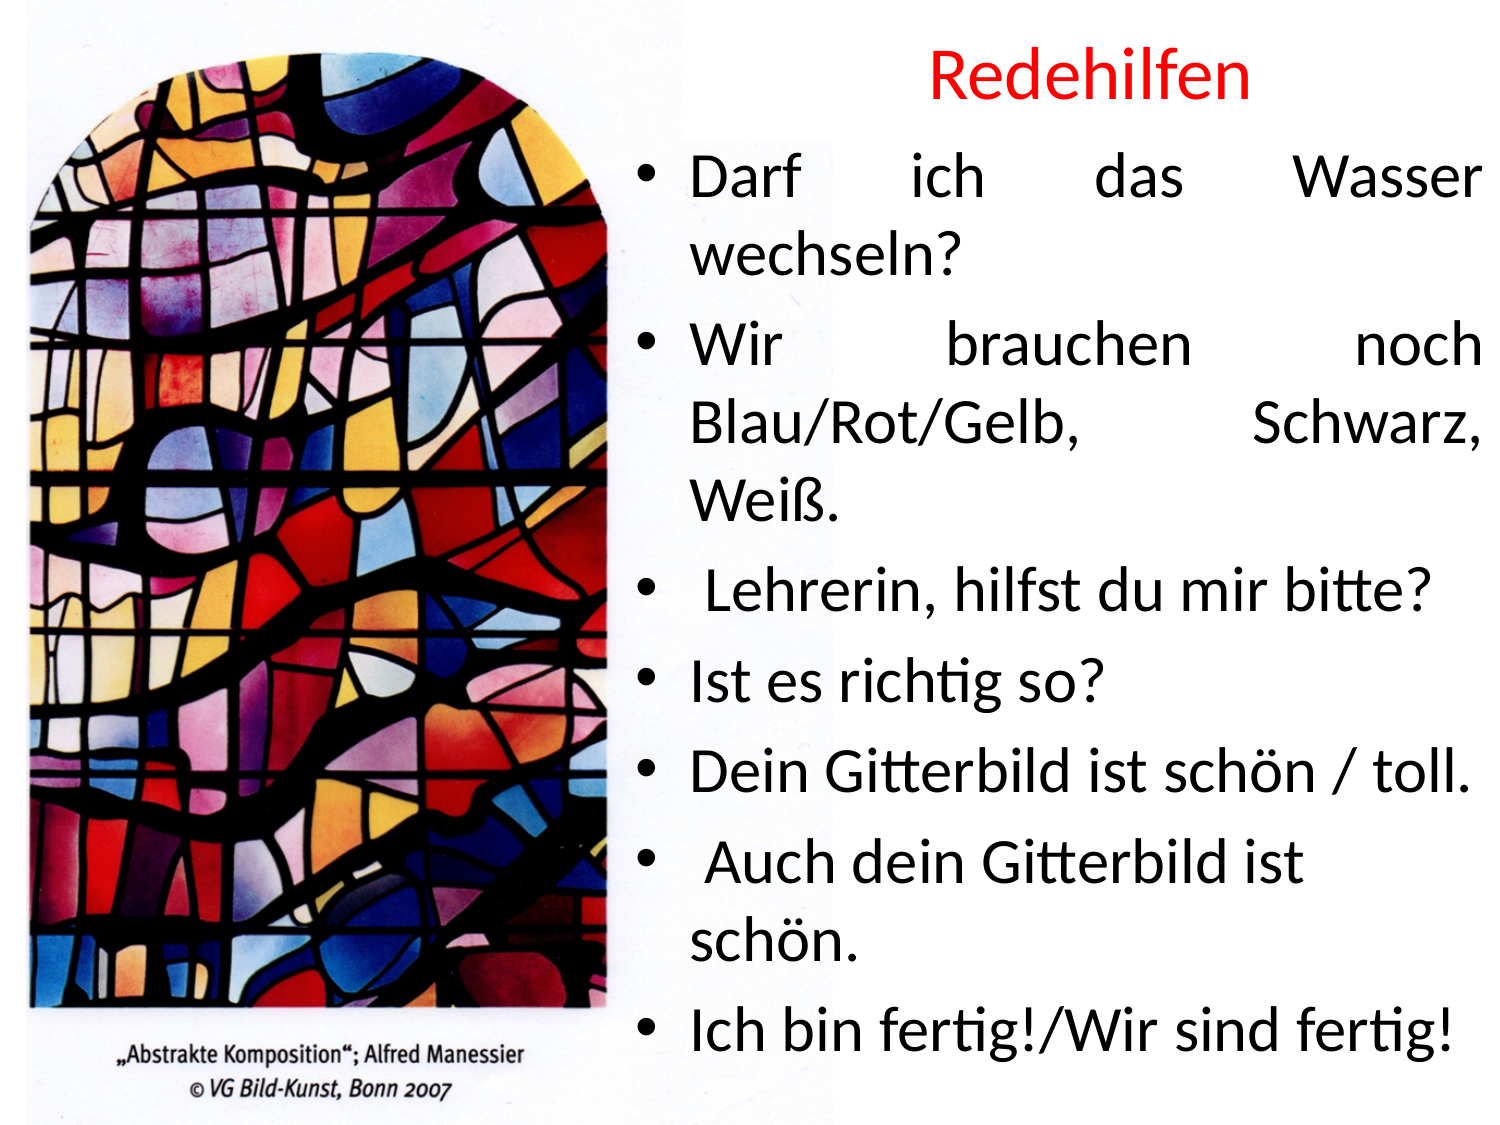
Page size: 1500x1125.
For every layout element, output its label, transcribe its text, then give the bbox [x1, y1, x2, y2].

title Redehilfen [837, 0, 1500, 125]
list Darf ich das Wasser wechseln? Wir brauchen noch Blau/Rot/Gelb, Schwarz, Weiß. Lehrerin, hilfst du mir bitte? Ist es richtig so? Dein Gitterbild ist schön / toll. Auch dein Gitterbild ist schön. Ich bin fertig!/Wir sind fertig! [837, 125, 1500, 1125]
picture [26, 0, 833, 1125]
